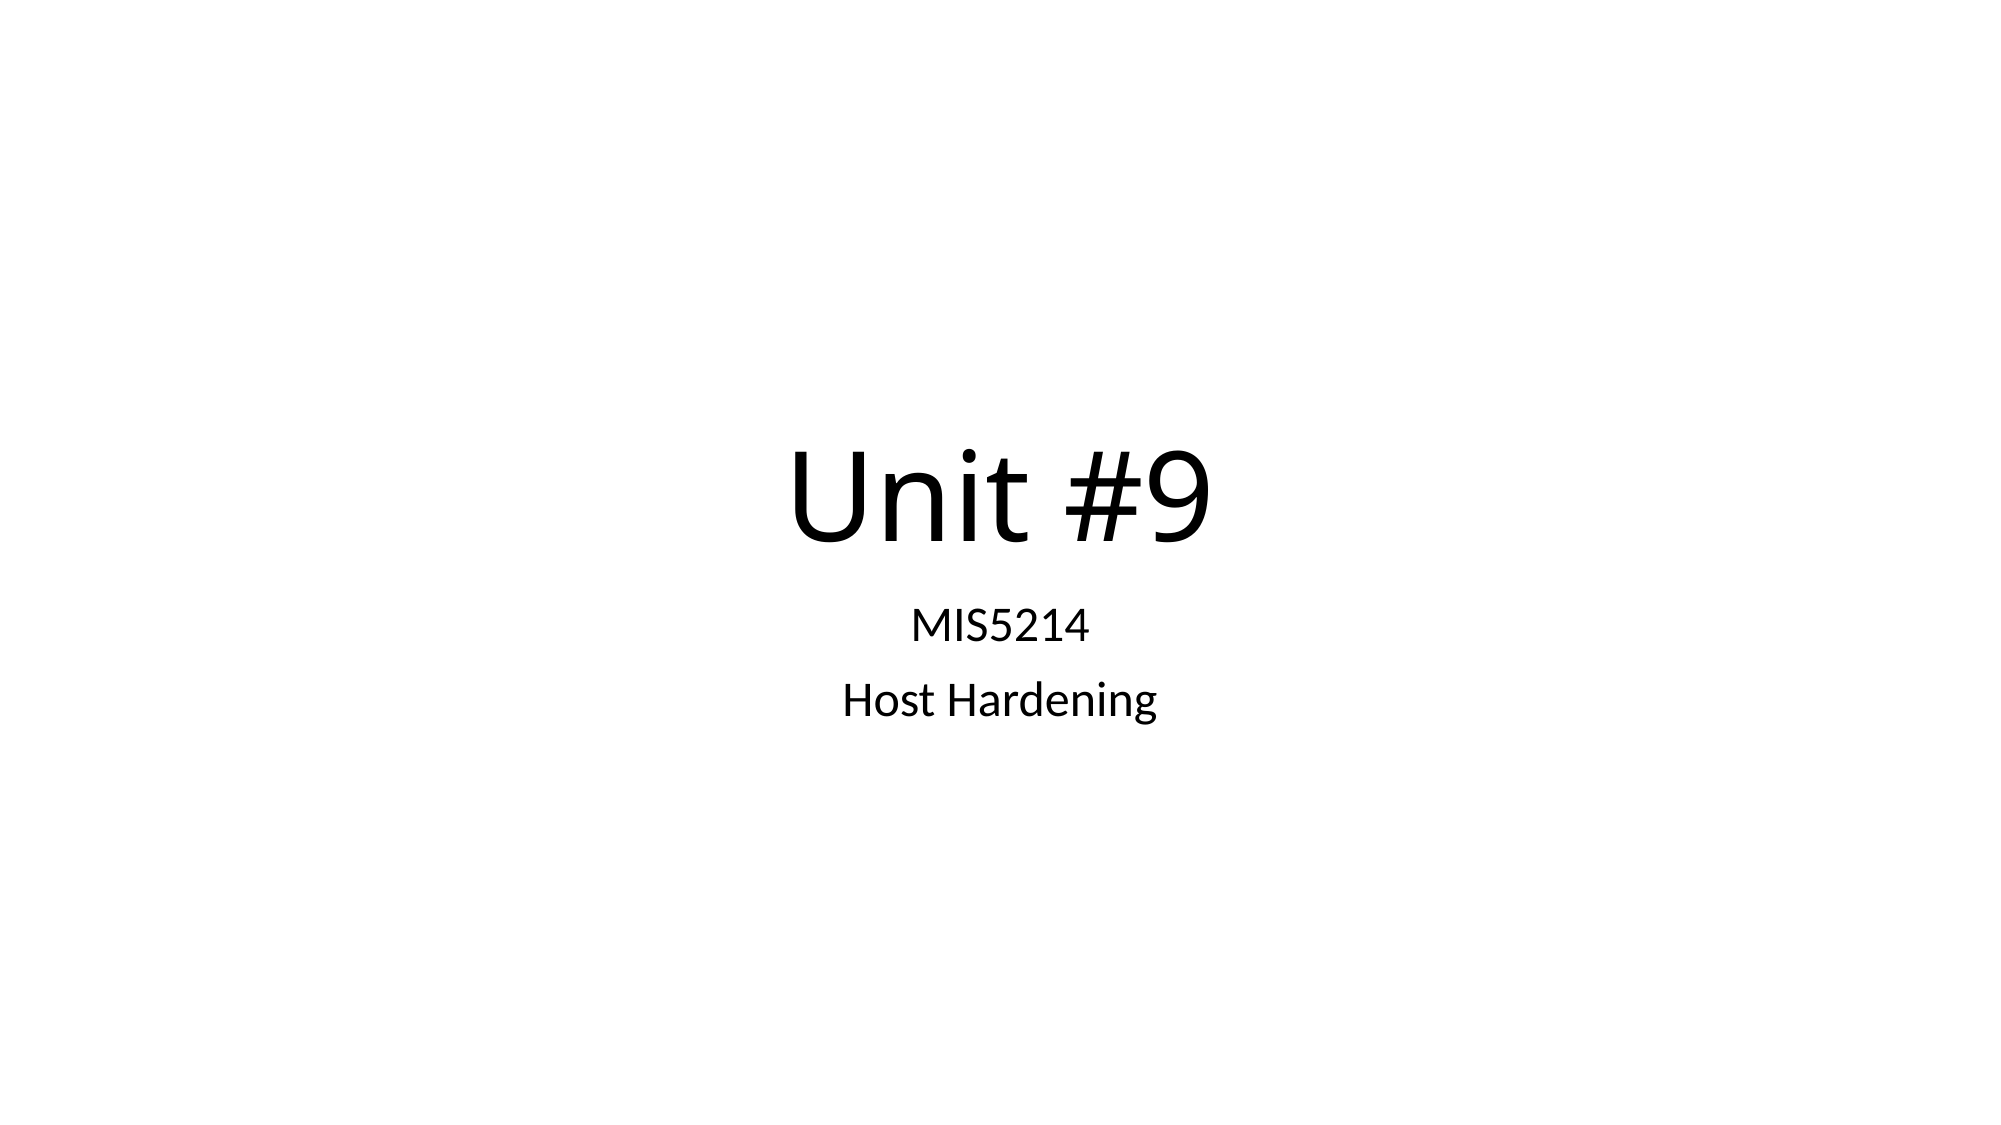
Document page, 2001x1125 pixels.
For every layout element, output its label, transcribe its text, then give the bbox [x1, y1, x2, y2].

subtitle MIS5214 Host Hardening [249, 590, 1750, 863]
title Unit #9 [249, 184, 1750, 576]
